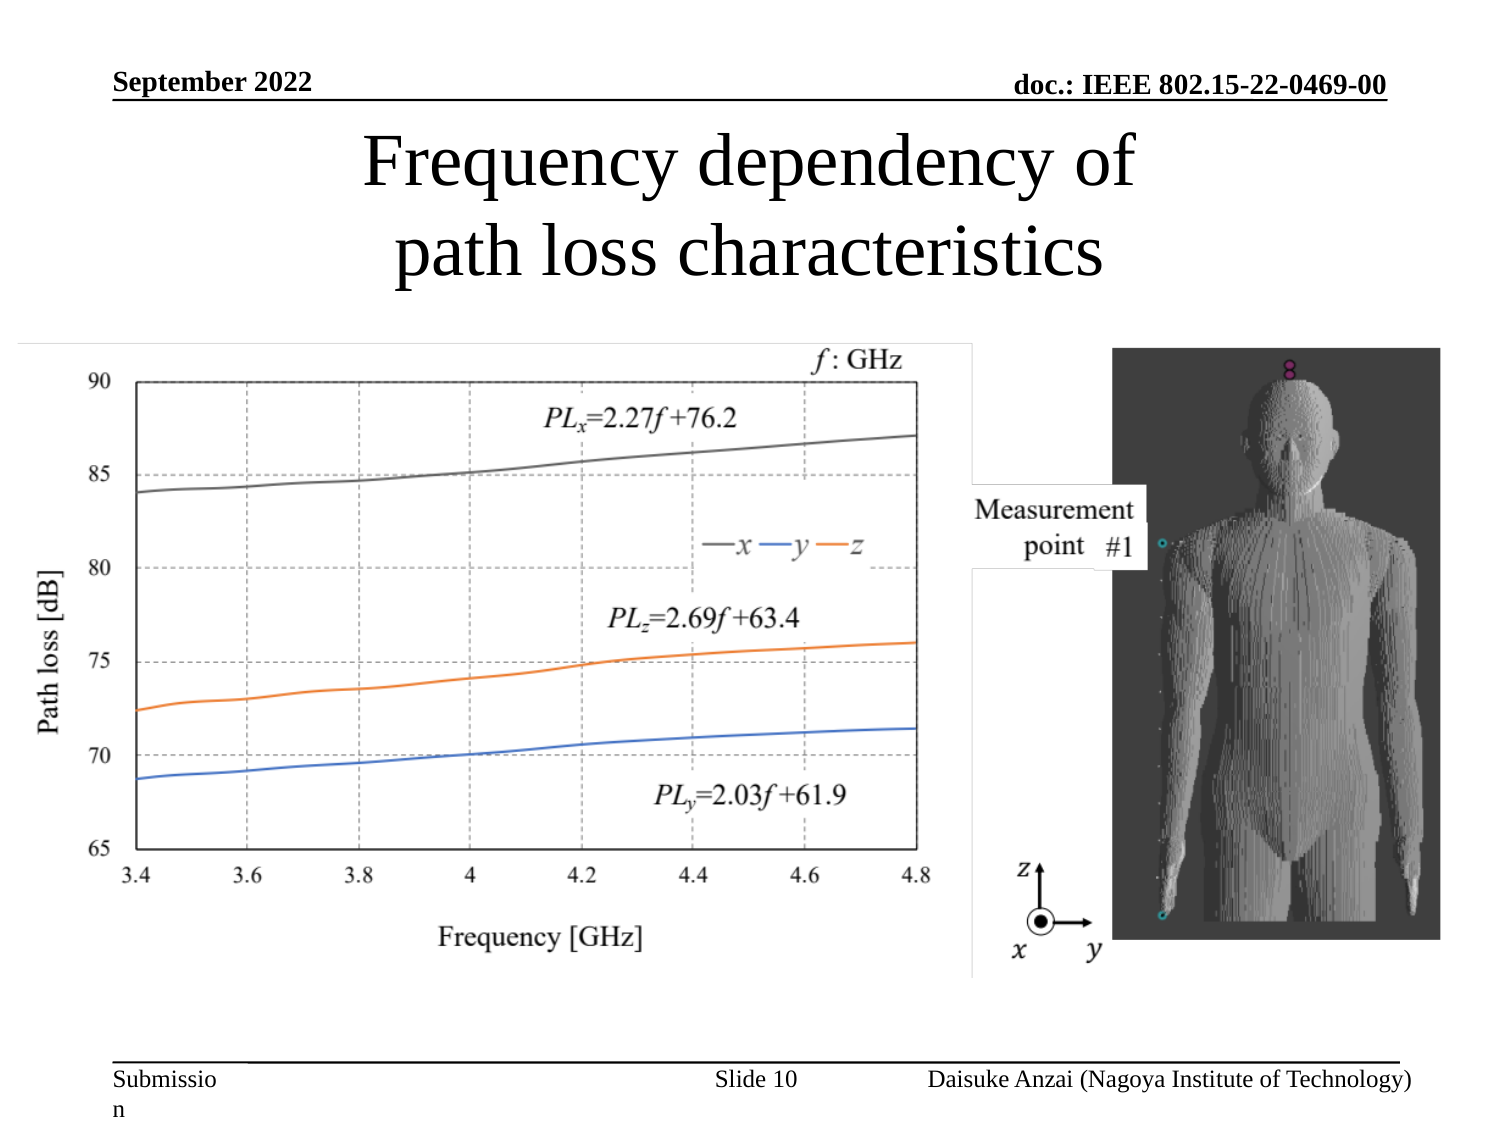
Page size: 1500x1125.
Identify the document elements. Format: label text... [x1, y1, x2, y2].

title Frequency dependency of path loss characteristics [112, 112, 1388, 288]
slide_number Slide 10 [712, 1062, 800, 1093]
picture [17, 331, 1441, 978]
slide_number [112, 62, 375, 98]
footer Daisuke Anzai (Nagoya Institute of Technology) [900, 1062, 1413, 1093]
